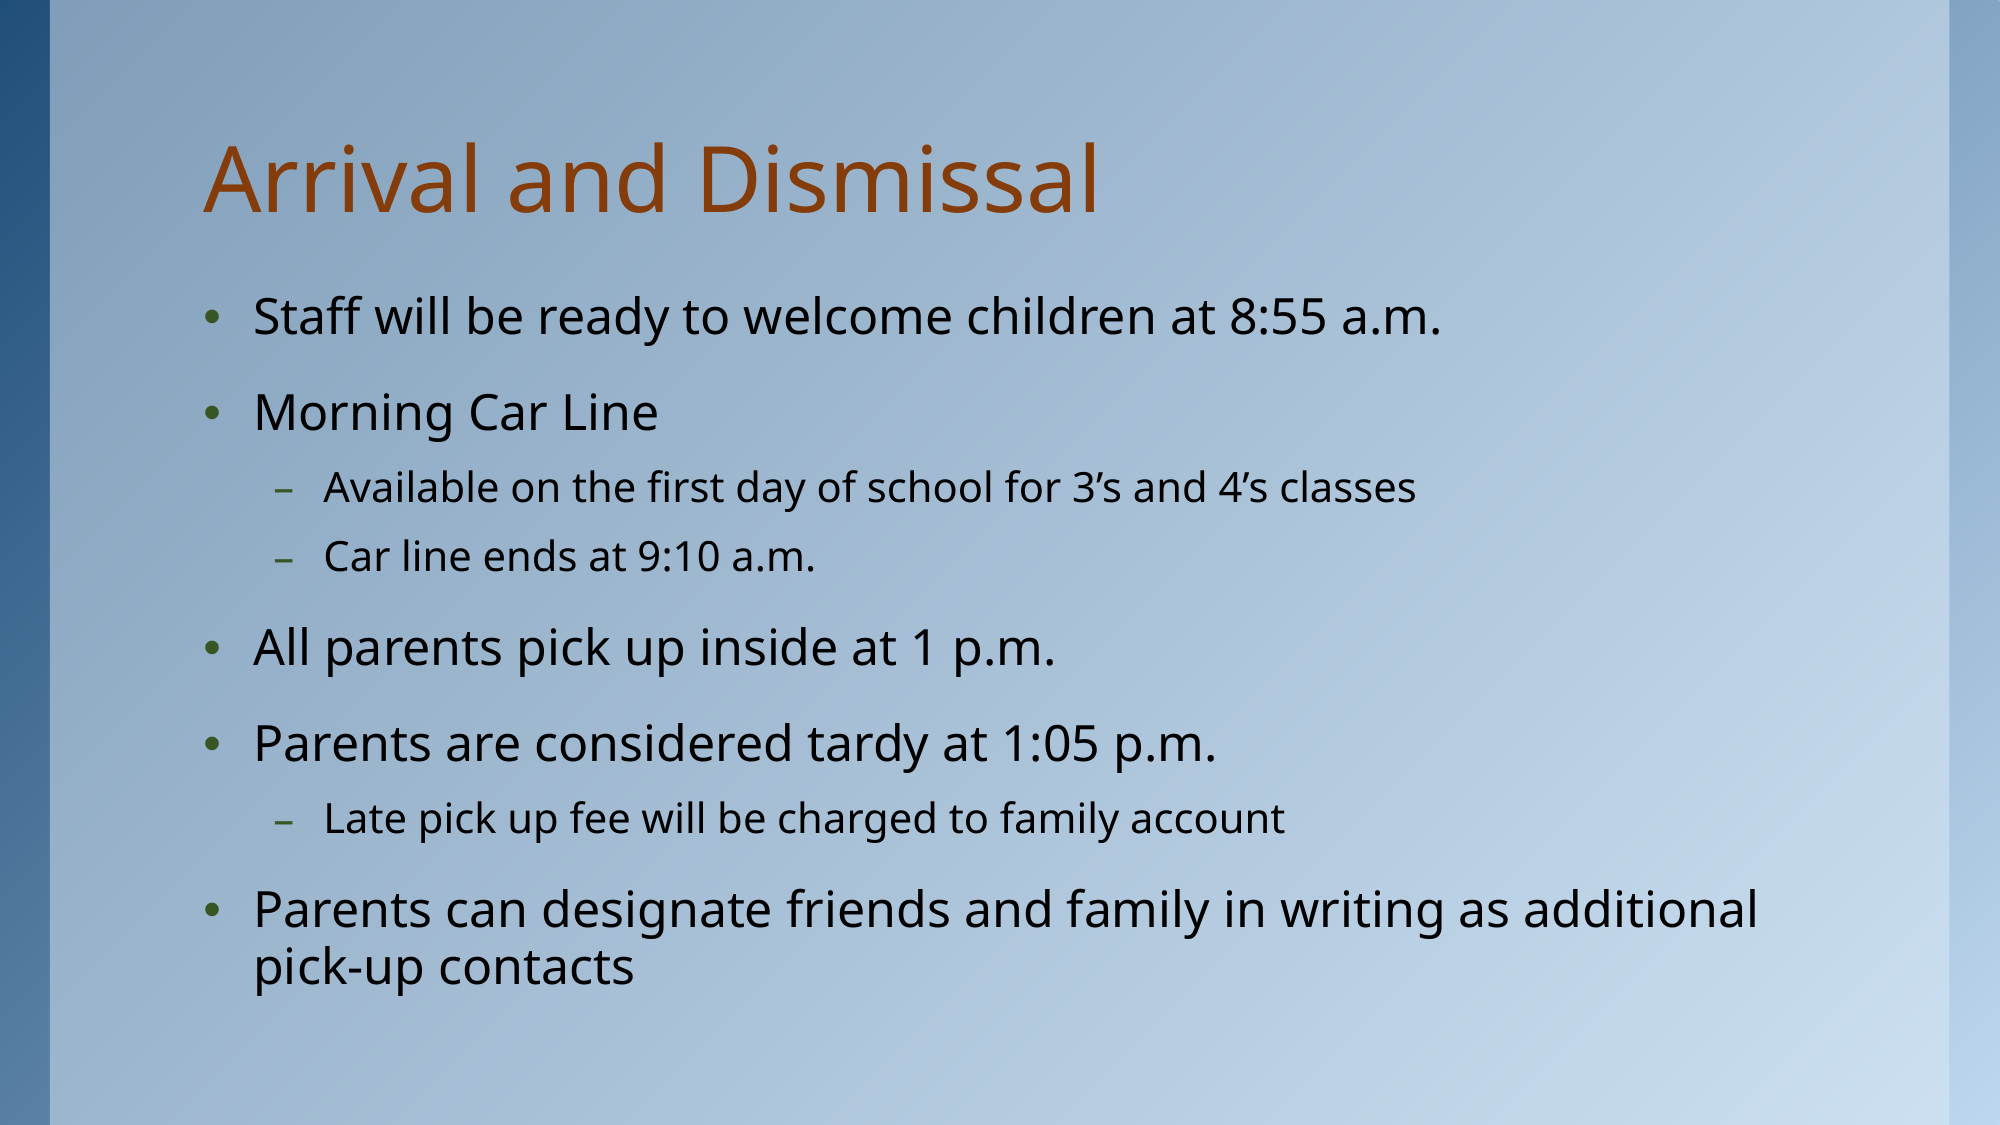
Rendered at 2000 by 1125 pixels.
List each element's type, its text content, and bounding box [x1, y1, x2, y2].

list Staff will be ready to welcome children at 8:55 a.m. Morning Car Line Available on the first day of school for 3’s and 4’s classes Car line ends at 9:10 a.m. All parents pick up inside at 1 p.m. Parents are considered tardy at 1:05 p.m. Late pick up fee will be charged to family account Parents can designate friends and family in writing as additional pick-up contacts [183, 279, 1850, 1013]
title Arrival and Dismissal [183, 12, 1850, 242]
